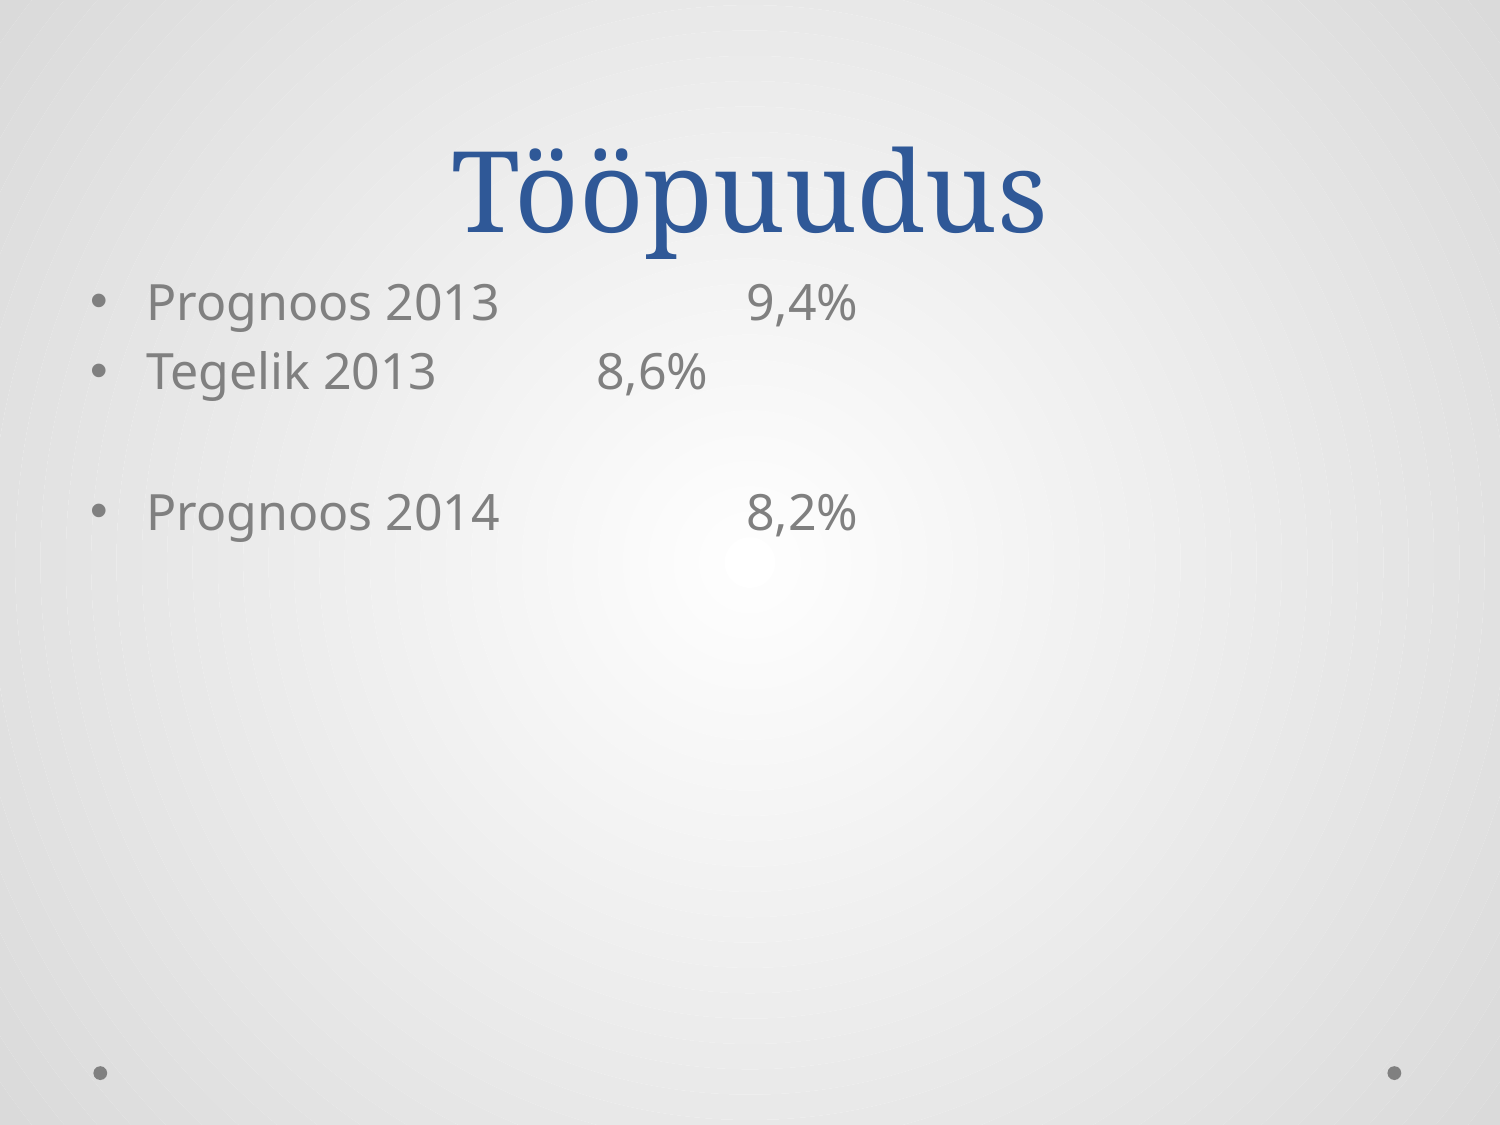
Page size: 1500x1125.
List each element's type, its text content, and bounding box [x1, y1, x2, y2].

title Tööpuudus [75, 0, 1425, 262]
list Prognoos 2013 9,4% Tegelik 2013 8,6% Prognoos 2014 8,2% [75, 262, 1425, 1005]
